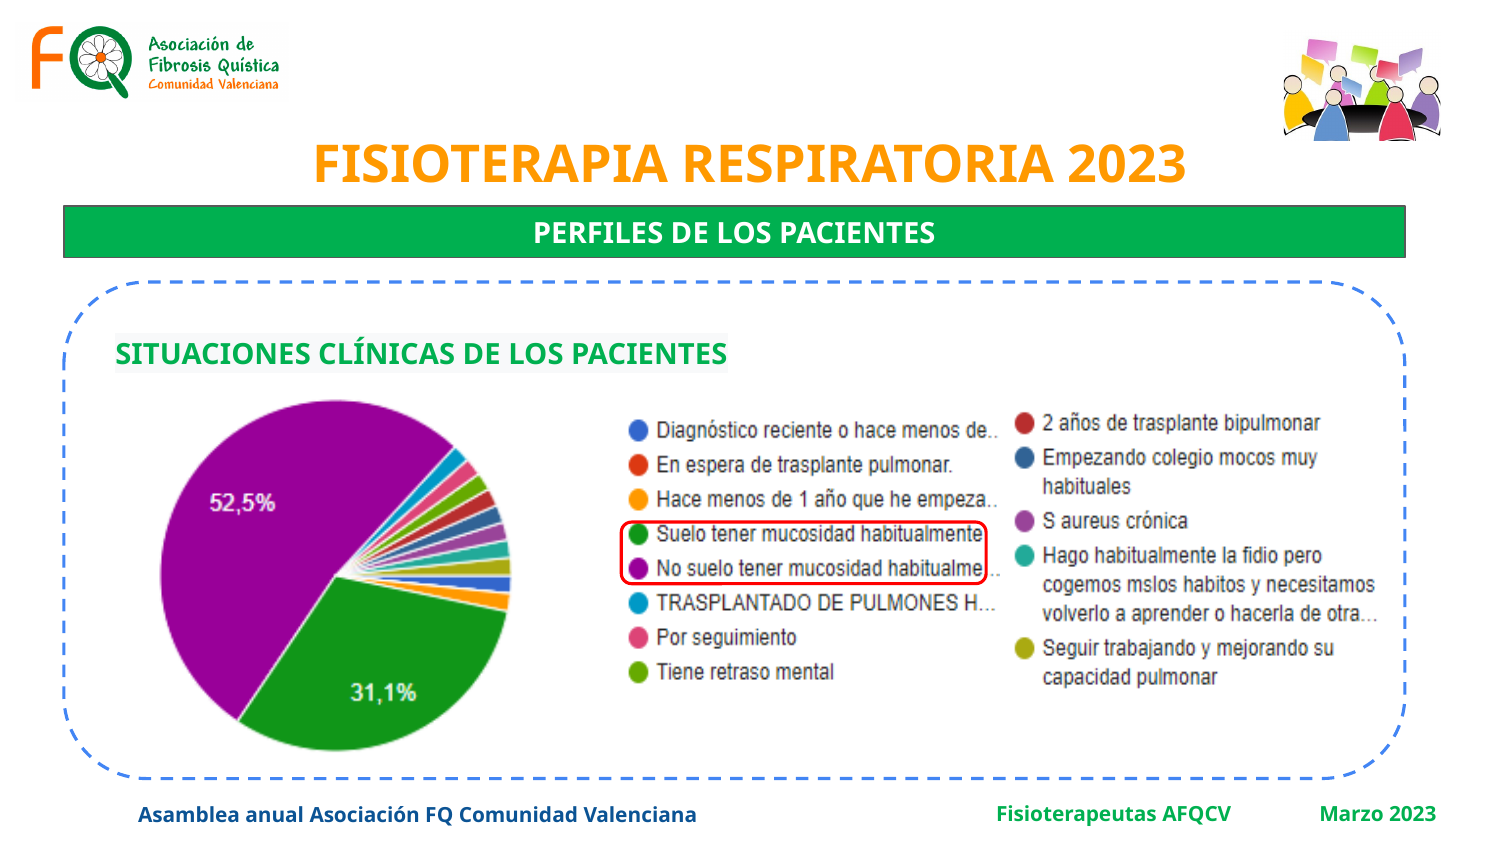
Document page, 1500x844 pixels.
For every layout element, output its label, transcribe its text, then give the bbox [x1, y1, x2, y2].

picture [15, 22, 289, 102]
text_box SITUACIONES CLÍNICAS DE LOS PACIENTES [100, 320, 1369, 446]
text_box PERFILES DE LOS PACIENTES [63, 206, 1405, 258]
picture [127, 379, 527, 768]
text_box [63, 282, 1405, 779]
picture [1283, 30, 1441, 106]
title FISIOTERAPIA RESPIRATORIA 2023 [51, 106, 1449, 206]
picture [607, 400, 1387, 706]
